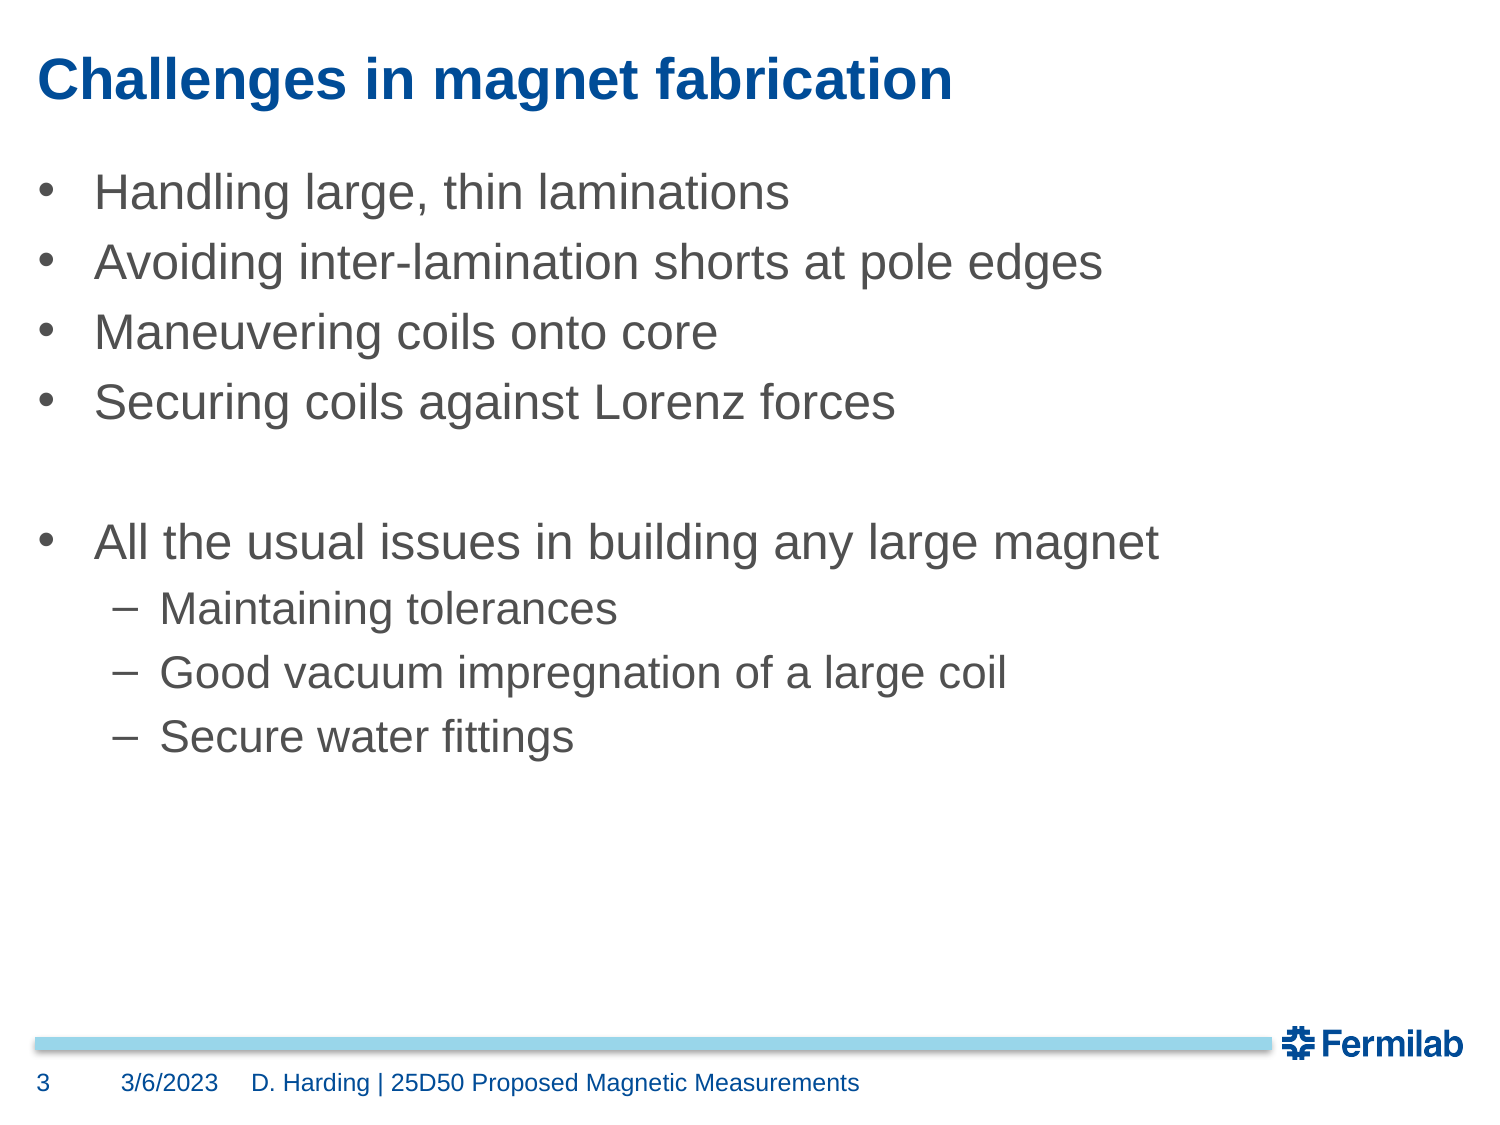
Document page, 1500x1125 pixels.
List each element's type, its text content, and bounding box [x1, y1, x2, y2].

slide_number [120, 1066, 232, 1107]
title Challenges in magnet fabrication [37, 41, 1463, 112]
list Handling large, thin laminations Avoiding inter-lamination shorts at pole edges Maneuvering coils onto core Securing coils against Lorenz forces All the usual issues in building any large magnet Maintaining tolerances Good vacuum impregnation of a large coil Secure water fittings [37, 159, 1461, 990]
picture [1282, 1026, 1463, 1060]
slide_number 3 [36, 1066, 105, 1106]
footer D. Harding | 25D50 Proposed Magnetic Measurements [251, 1066, 1279, 1107]
